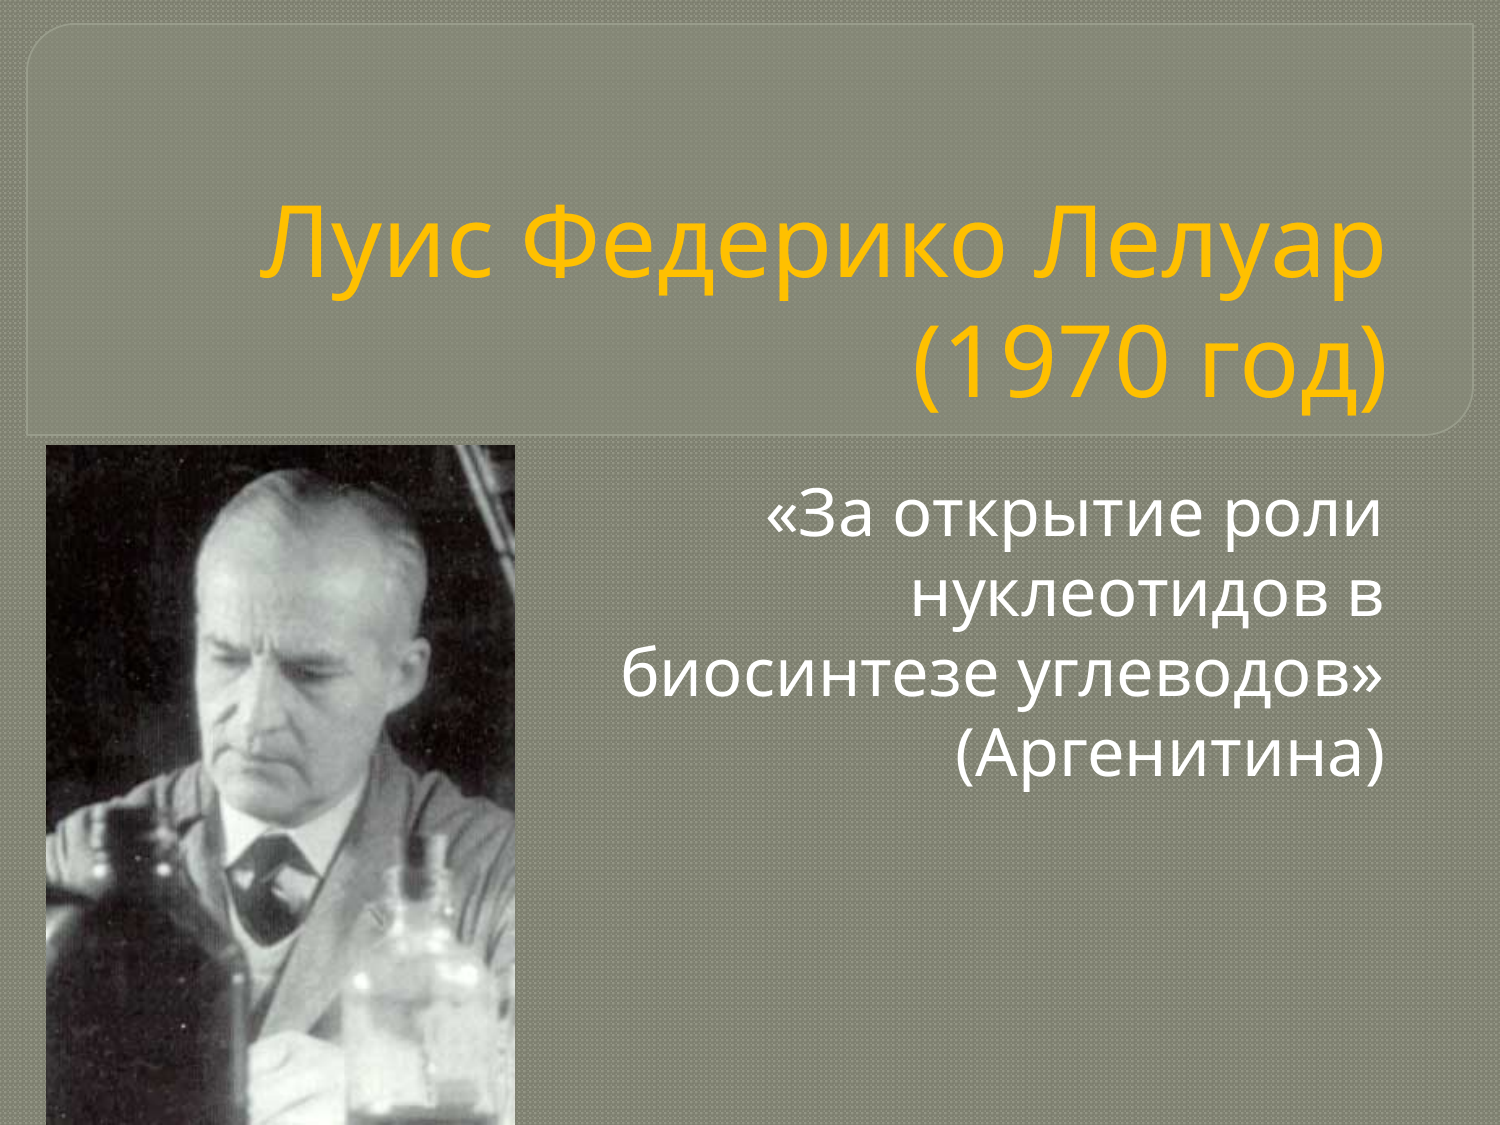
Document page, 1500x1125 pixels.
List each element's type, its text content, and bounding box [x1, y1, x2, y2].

title Луис Федерико Лелуар (1970 год) [76, 62, 1427, 425]
subtitle «За открытие роли нуклеотидов в биосинтезе углеводов» (Аргенитина) [521, 462, 1426, 1090]
picture [46, 445, 515, 1125]
